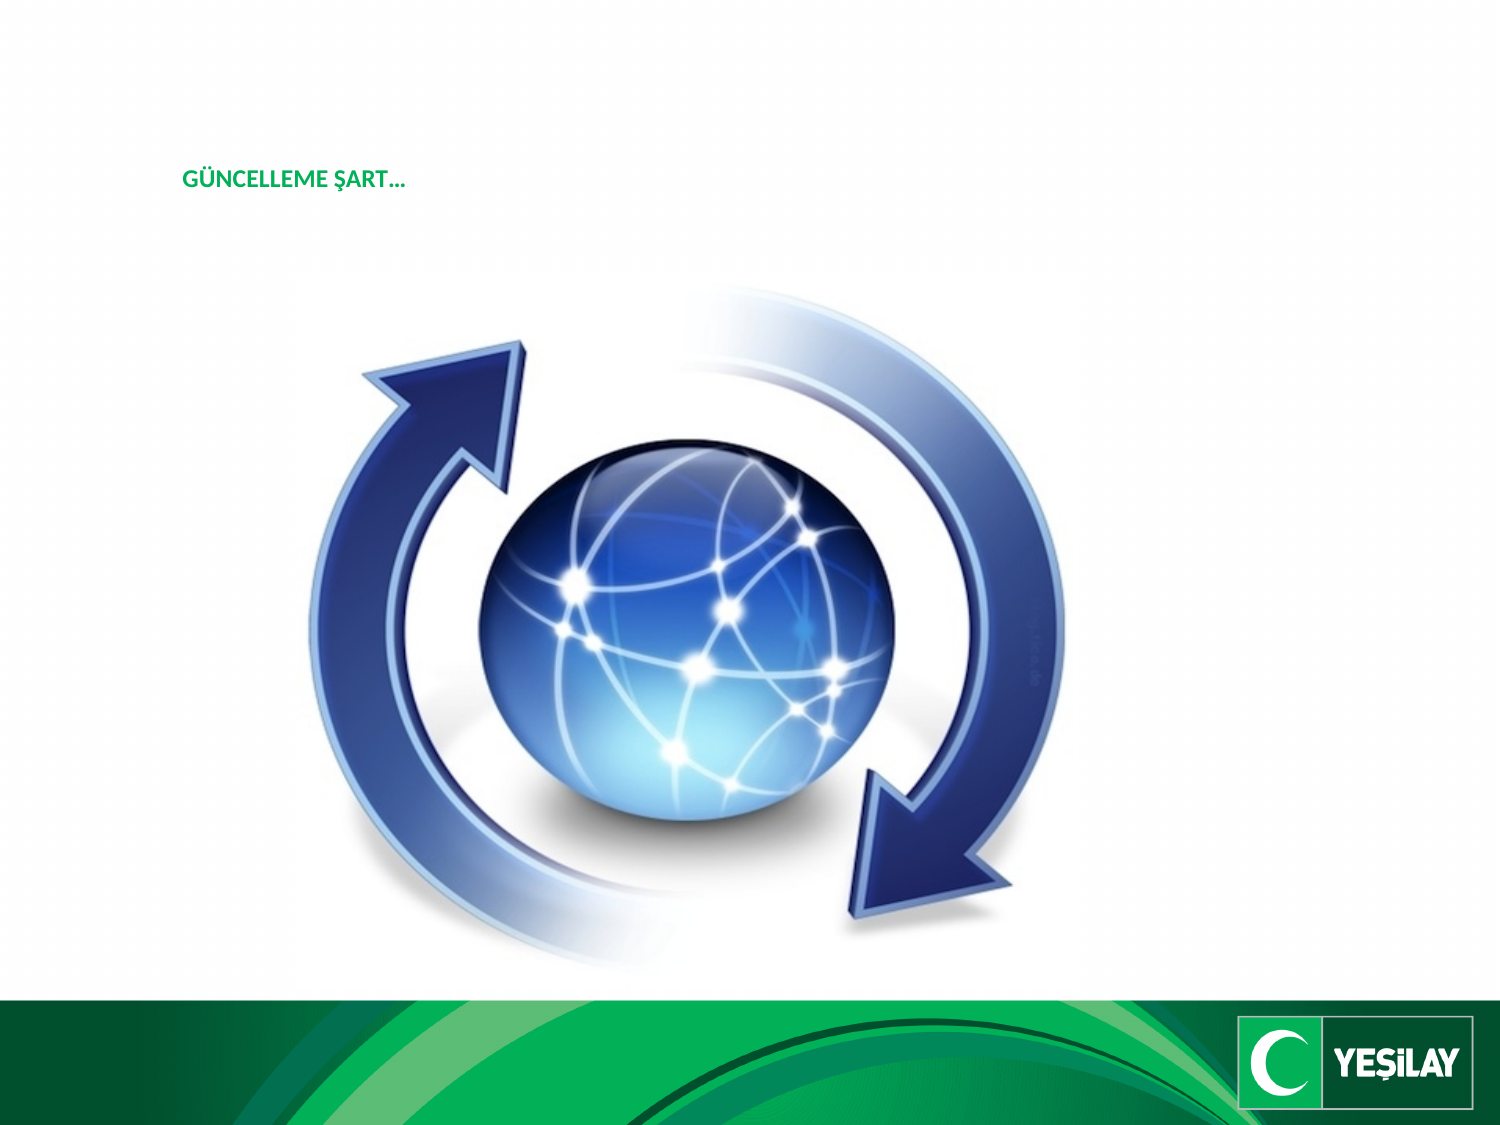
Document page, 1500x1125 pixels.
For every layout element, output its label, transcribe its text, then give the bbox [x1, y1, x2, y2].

picture [0, 0, 1500, 1125]
title GÜNCELLEME ŞART… [153, 128, 1500, 233]
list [296, 271, 1079, 989]
